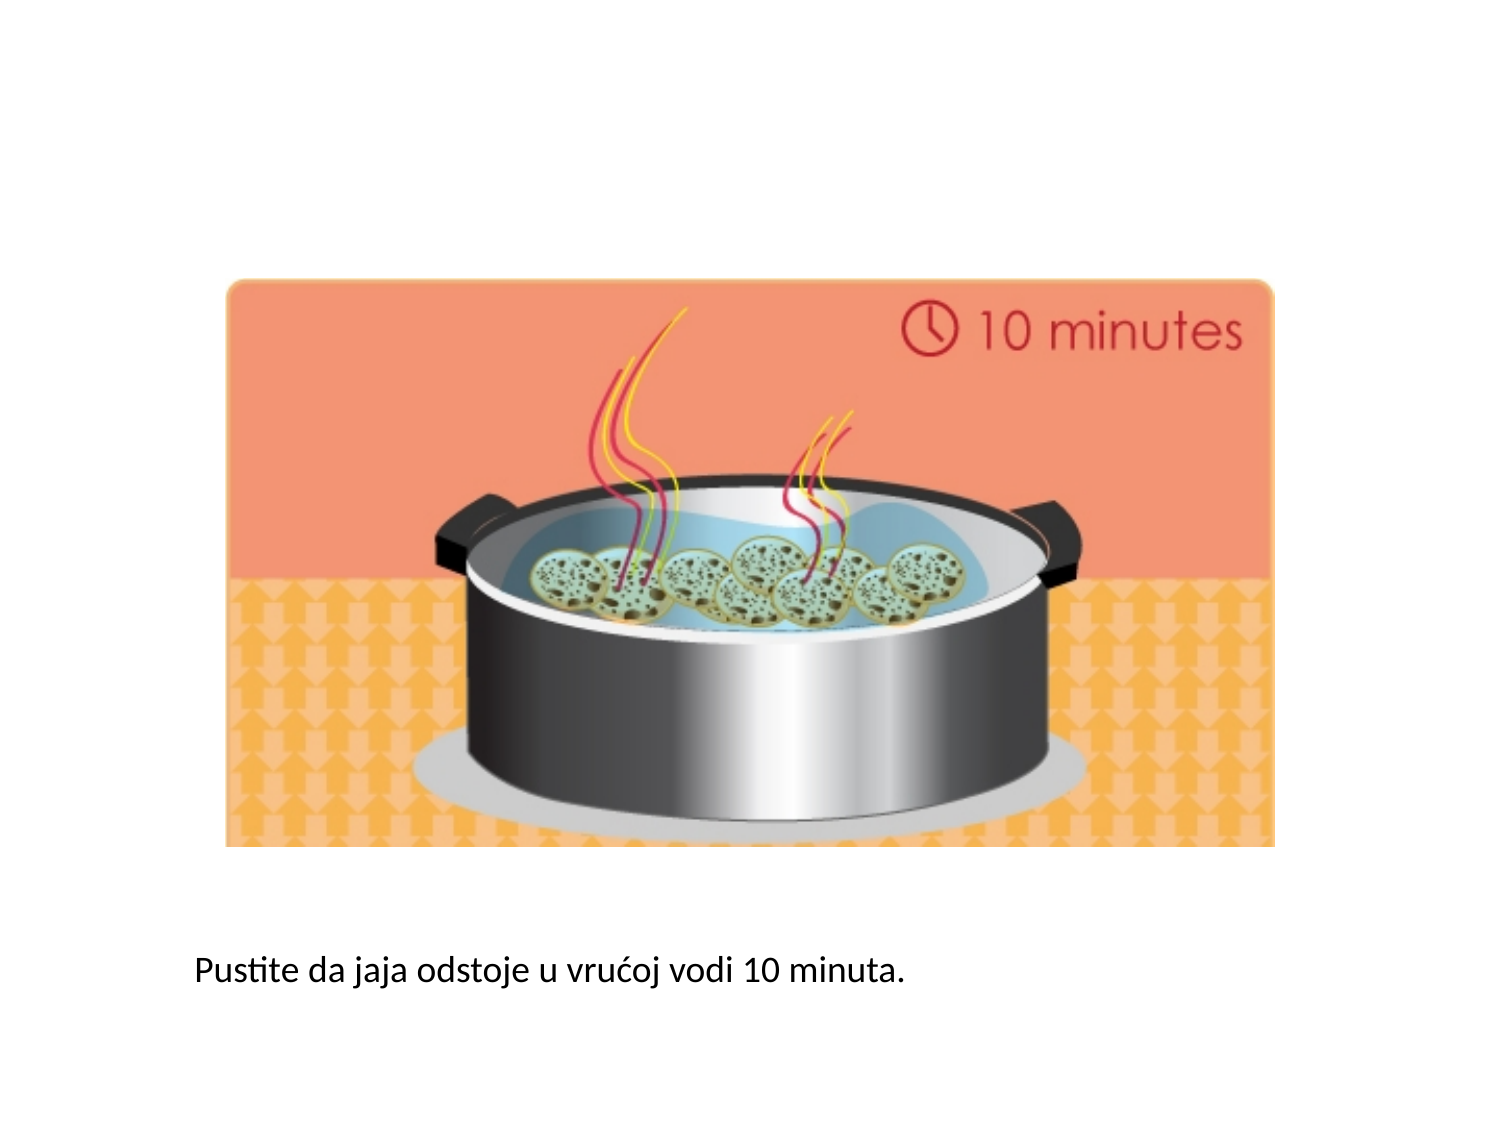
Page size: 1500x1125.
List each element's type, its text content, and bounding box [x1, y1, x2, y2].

picture [224, 277, 1276, 848]
text_box Pustite da jaja odstoje u vrućoj vodi 10 minuta. [179, 937, 922, 998]
